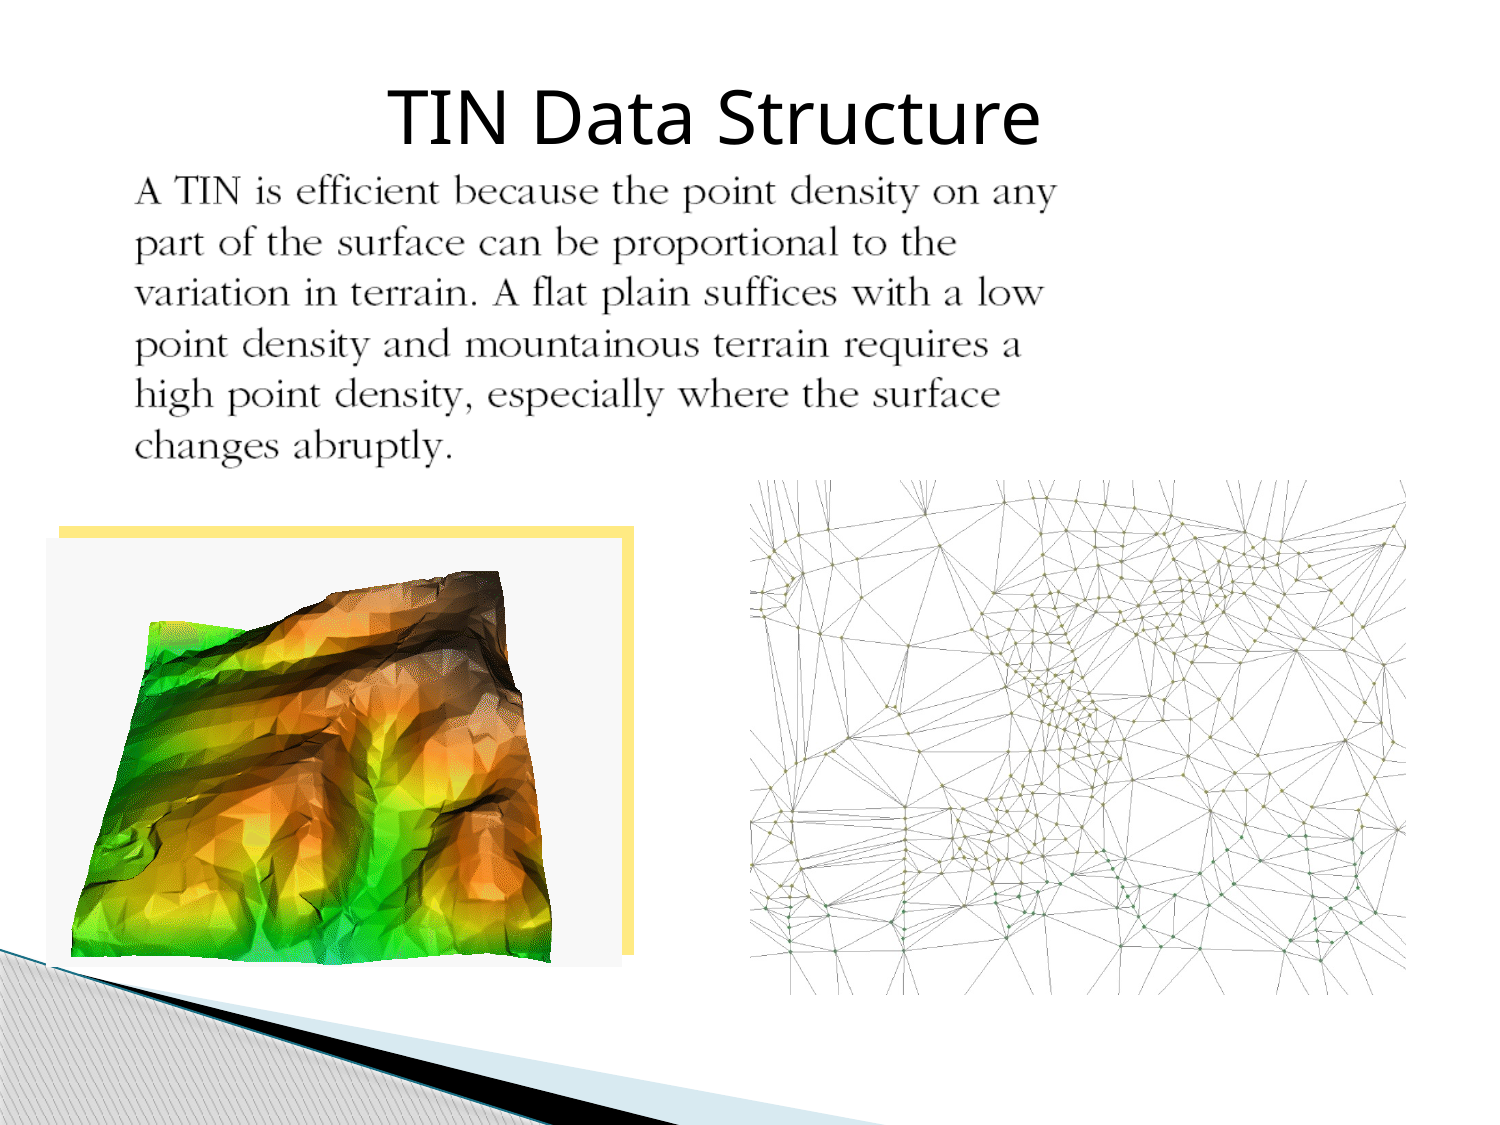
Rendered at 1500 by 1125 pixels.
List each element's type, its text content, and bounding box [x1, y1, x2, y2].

picture [112, 149, 1406, 995]
text_box TIN Data Structure [372, 62, 1058, 149]
picture [46, 538, 622, 967]
